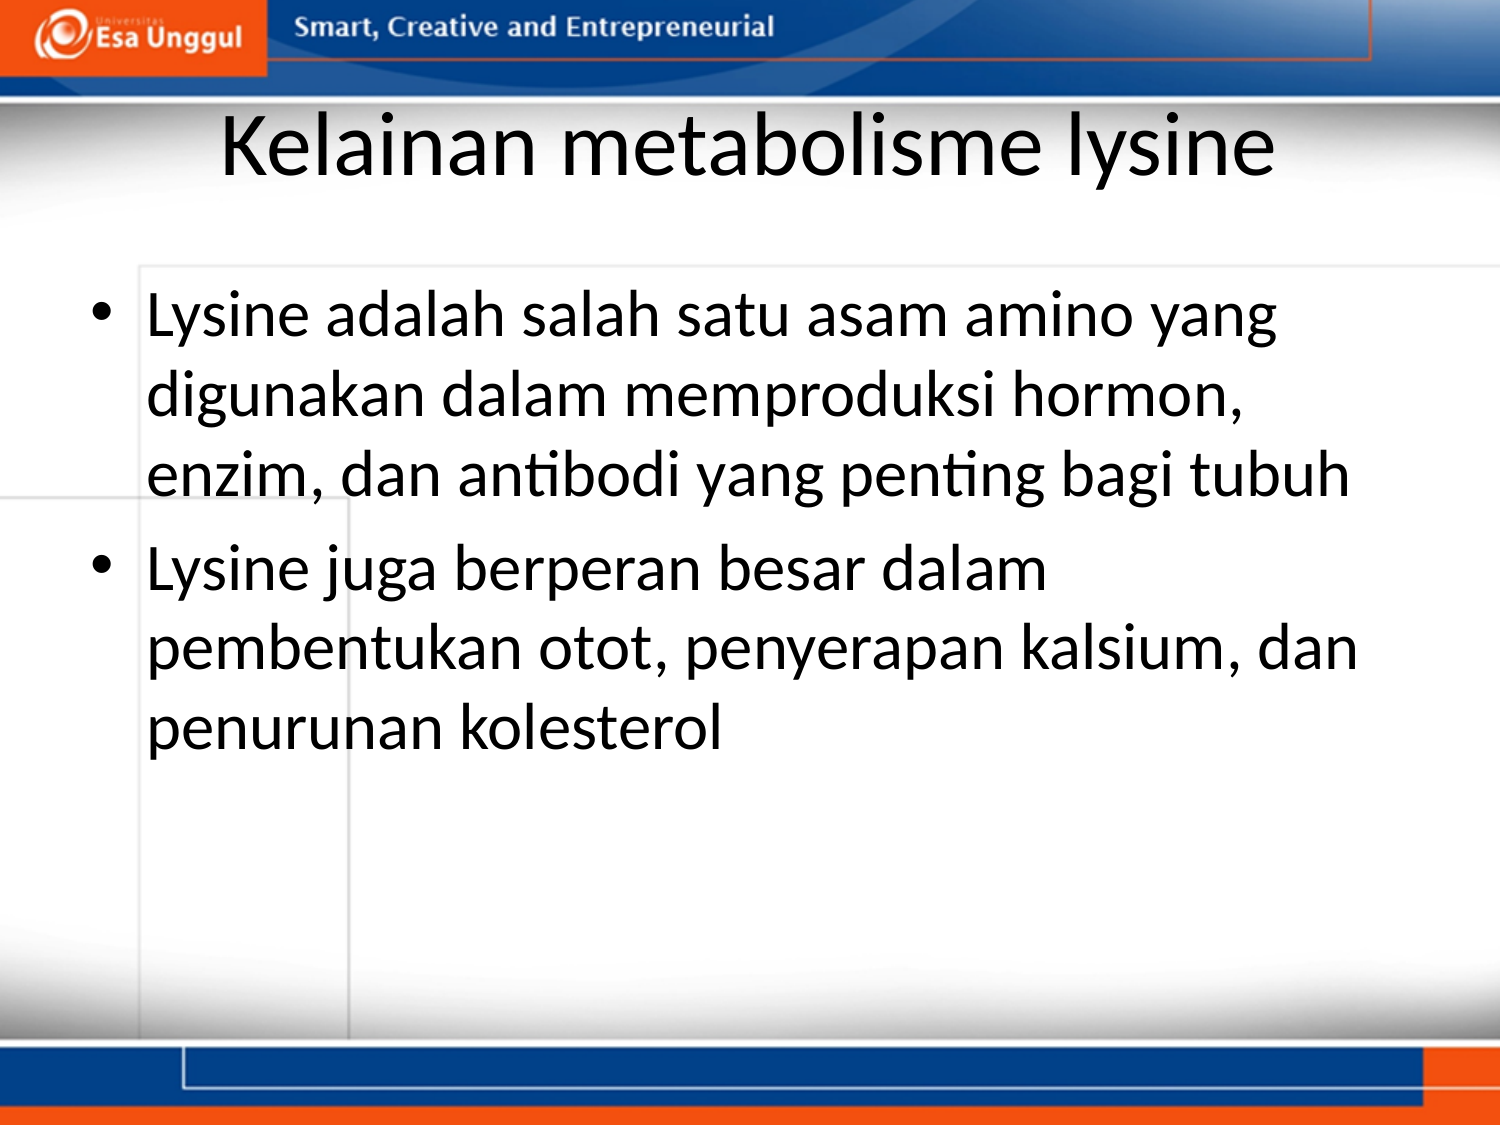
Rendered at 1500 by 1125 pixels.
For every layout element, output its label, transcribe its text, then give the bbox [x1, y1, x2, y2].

title Kelainan metabolisme lysine [75, 45, 1425, 233]
picture [0, 0, 1500, 1125]
list Lysine adalah salah satu asam amino yang digunakan dalam memproduksi hormon, enzim, dan antibodi yang penting bagi tubuh Lysine juga berperan besar dalam pembentukan otot, penyerapan kalsium, dan penurunan kolesterol [75, 262, 1425, 1005]
